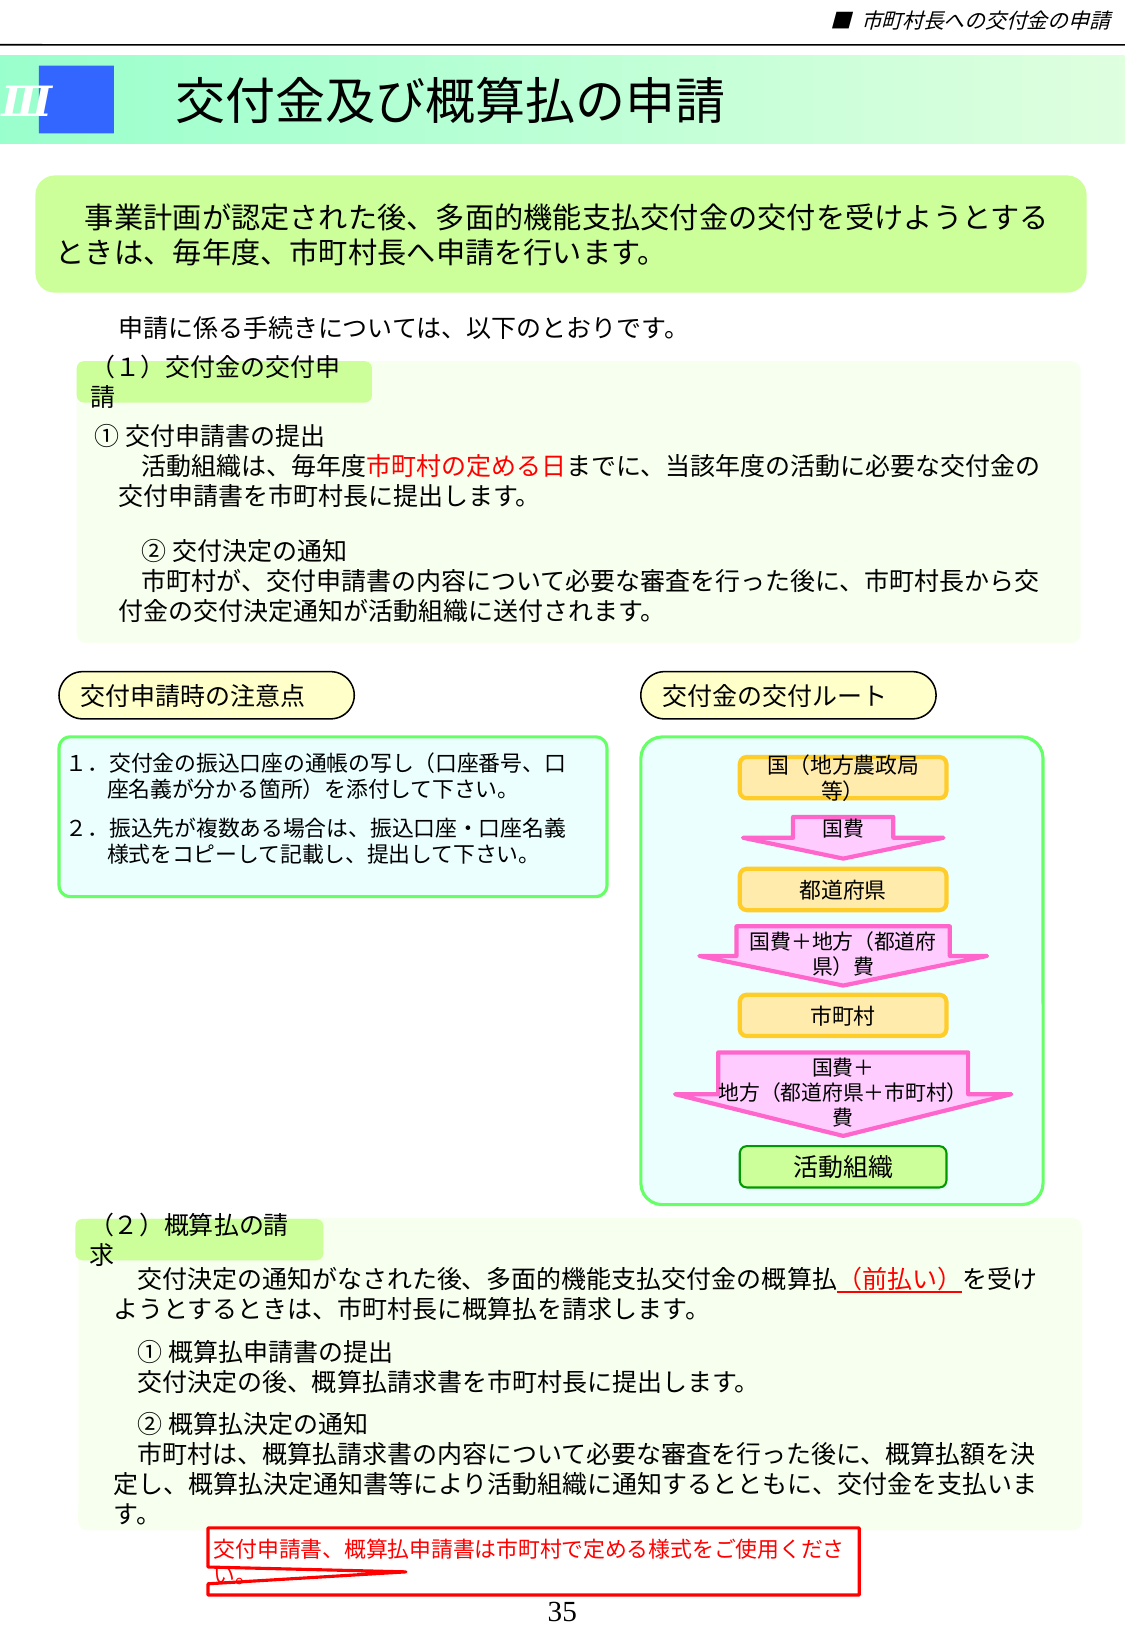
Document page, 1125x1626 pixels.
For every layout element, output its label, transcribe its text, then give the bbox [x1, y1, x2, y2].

text_box 交付金の交付ルート [640, 671, 937, 719]
text_box （１）交付金の交付申請 [74, 359, 375, 405]
text_box [638, 734, 1046, 1207]
text_box 交付申請書、概算払申請書は市町村で定める様式をご使用ください。 [205, 1525, 862, 1598]
text_box 交付金及び概算払の申請 [0, 55, 1125, 144]
text_box [800, 979, 886, 988]
text_box [716, 1050, 971, 1054]
text_box （２）概算払の請求 [73, 1216, 326, 1263]
text_box 国費 [813, 815, 873, 841]
text_box [56, 734, 610, 899]
text_box [740, 814, 946, 861]
text_box 事業計画が認定された後、多面的機能支払交付金の交付を受けようとするときは、毎年度、市町村長へ申請を行います。 [33, 173, 1089, 295]
text_box 活動組織 [737, 1143, 949, 1190]
text_box [697, 924, 990, 969]
text_box 申請に係る手続きについては、以下のとおりです。 [94, 312, 784, 343]
text_box 交付申請時の注意点 [58, 671, 355, 719]
text_box [74, 359, 1083, 646]
text_box １．交付金の振込口座の通帳の写し（口座番号、口座名義が分かる箇所）を添付して下さい。 ２．振込先が複数ある場合は、振込口座・口座名義様式をコピーして記載し、提出して下さい。 [65, 749, 582, 906]
text_box 国（地方農政局等） [737, 754, 949, 801]
text_box [87, 1215, 1085, 1533]
text_box [976, 1092, 1014, 1106]
text_box ①交付申請書の提出 活動組織は、毎年度市町村の定める日までに、当該年度の活動に必要な交付金の交付申請書を市町村長に提出します。 ②交付決定の通知 市町村が、交付申請書の内容について必要な審査を行った後に、市町村長から交付金の交付決定通知が活動組織に送付されます。 [94, 420, 1052, 626]
text_box Ⅲ [38, 65, 114, 134]
text_box 国費＋ 地方（都道府県＋市町村）費 [710, 1054, 976, 1130]
text_box ■ 市町村長への交付金の申請 [0, 0, 1125, 40]
text_box 都道府県 [737, 866, 949, 913]
text_box 市町村 [737, 992, 949, 1039]
text_box [672, 1092, 710, 1106]
text_box 国費＋地方（都道府県）費 [748, 928, 938, 979]
text_box [810, 1130, 876, 1138]
text_box 35 [509, 1598, 616, 1625]
text_box 交付決定の通知がなされた後、多面的機能支払交付金の概算払（前払い）を受けようとするときは、市町村長に概算払を請求します。 ①概算払申請書の提出 交付決定の後、概算払請求書を市町村長に提出します。 ②概算払決定の通知 市町村は、概算払請求書の内容について必要な審査を行った後に、概算払額を決定し、概算払決定通知書等により活動組織に通知するとともに、交付金を支払います。 [89, 1263, 1047, 1529]
text_box [76, 1261, 205, 1533]
